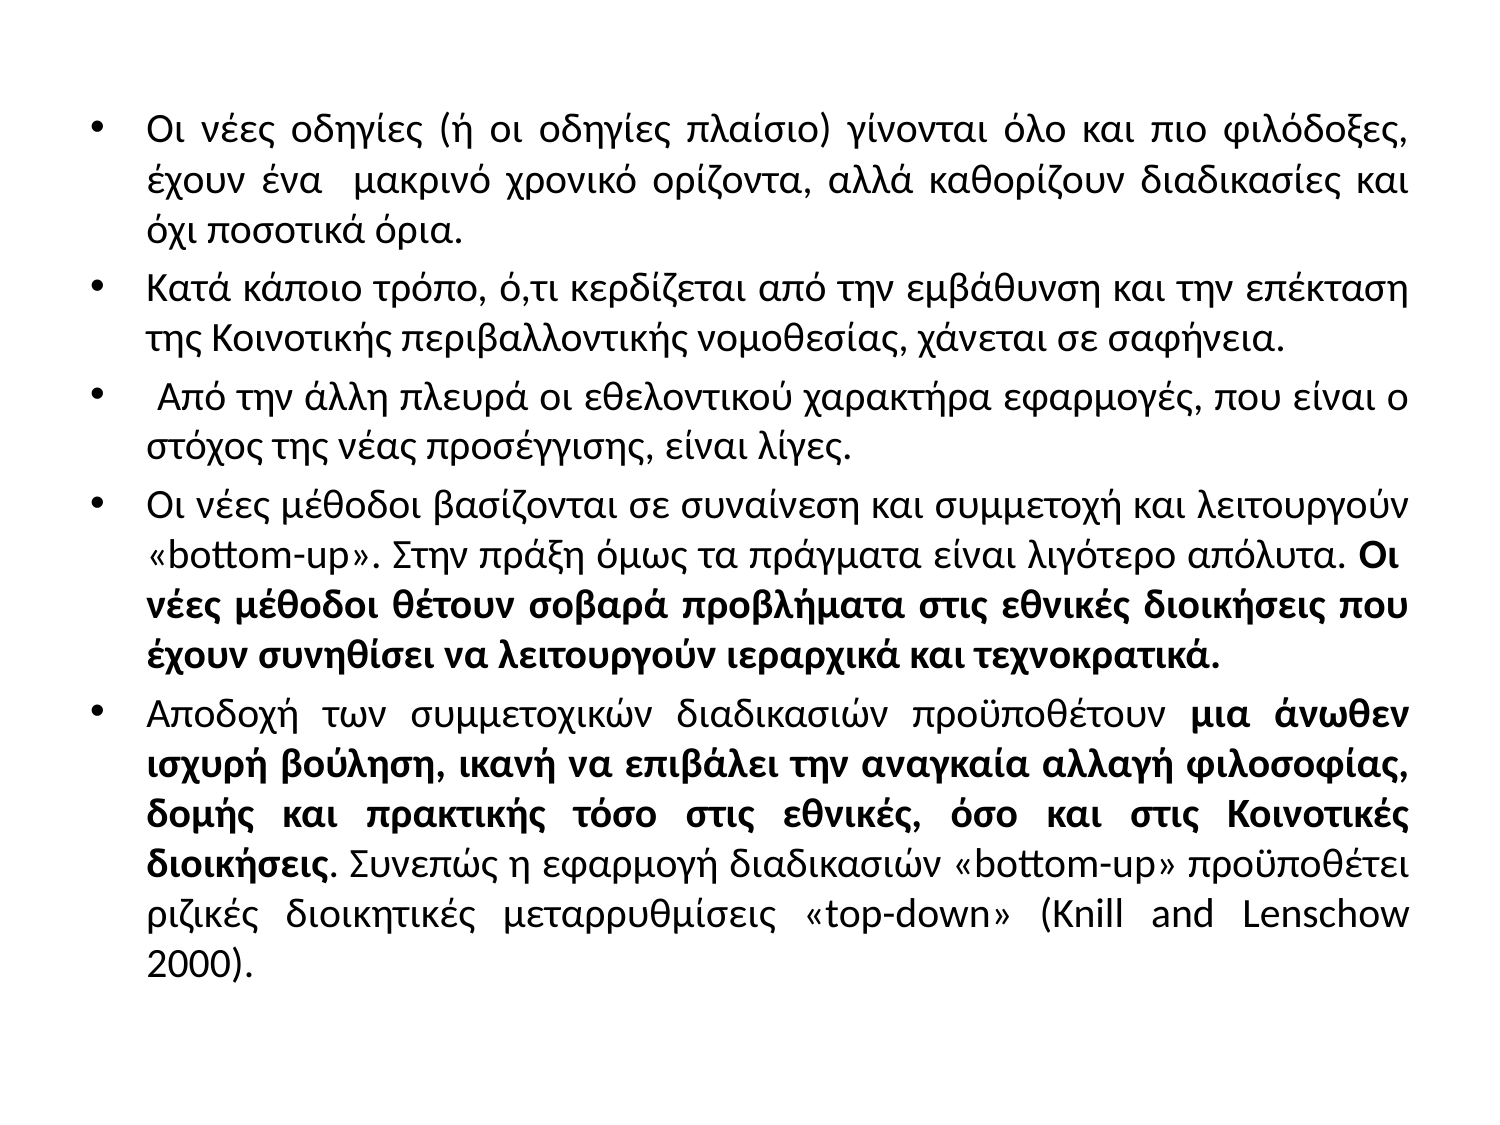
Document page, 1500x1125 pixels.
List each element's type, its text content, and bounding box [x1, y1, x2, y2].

list Οι νέες οδηγίες (ή οι οδηγίες πλαίσιο) γίνονται όλο και πιο φιλόδοξες, έχουν ένα μακρινό χρονικό ορίζοντα, αλλά καθορίζουν διαδικασίες και όχι ποσοτικά όρια. Κατά κάποιο τρόπο, ό,τι κερδίζεται από την εμβάθυνση και την επέκταση της Κοινοτικής περιβαλλοντικής νομοθεσίας, χάνεται σε σαφήνεια. Από την άλλη πλευρά οι εθελοντικού χαρακτήρα εφαρμογές, που είναι ο στόχος της νέας προσέγγισης, είναι λίγες. Οι νέες μέθοδοι βασίζονται σε συναίνεση και συμμετοχή και λειτουργούν «bottom-up». Στην πράξη όμως τα πράγματα είναι λιγότερο απόλυτα. Οι νέες μέθοδοι θέτουν σοβαρά προβλήματα στις εθνικές διοικήσεις που έχουν συνηθίσει να λειτουργούν ιεραρχικά και τεχνοκρατικά. Αποδοχή των συμμετοχικών διαδικασιών προϋποθέτουν μια άνωθεν ισχυρή βούληση, ικανή να επιβάλει την αναγκαία αλλαγή φιλοσοφίας, δομής και πρακτικής τόσο στις εθνικές, όσο και στις Κοινοτικές διοικήσεις. Συνεπώς η εφαρμογή διαδικασιών «bottom-up» προϋποθέτει ριζικές διοικητικές μεταρρυθμίσεις «top-down» (Knill and Lenschow 2000). [75, 93, 1425, 1005]
